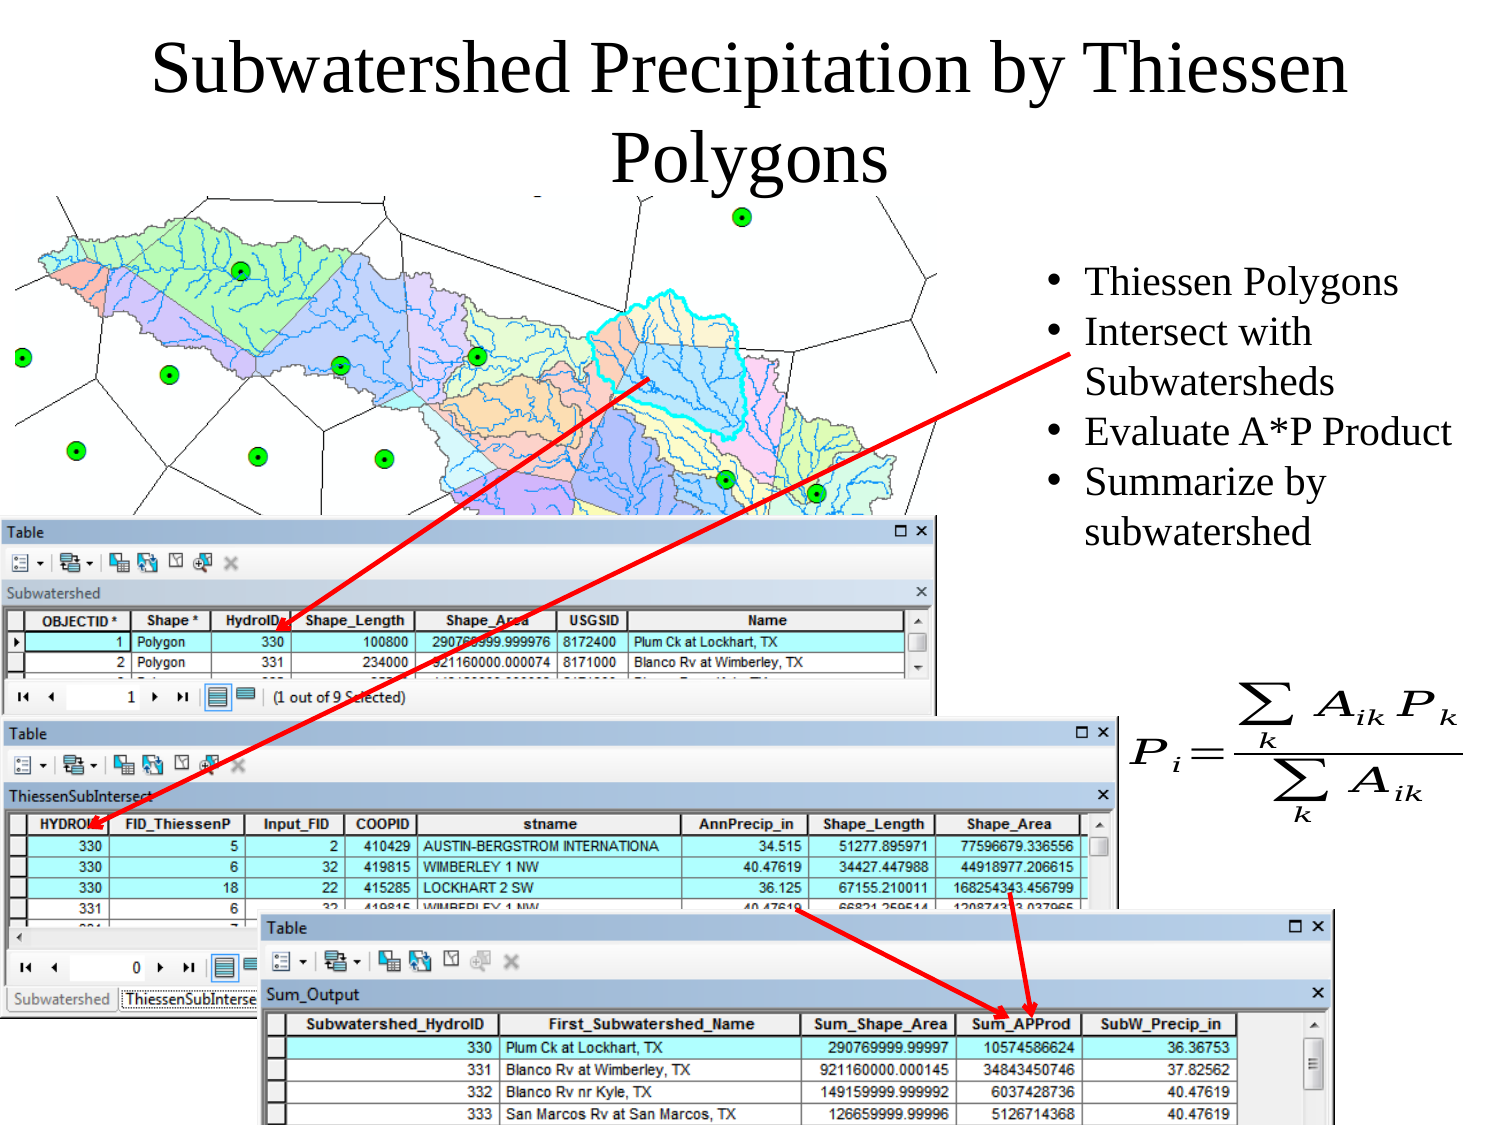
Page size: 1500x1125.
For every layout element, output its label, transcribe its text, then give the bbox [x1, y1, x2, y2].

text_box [87, 353, 1071, 829]
picture [0, 196, 1335, 1125]
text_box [1009, 892, 1033, 1019]
text_box Thiessen Polygons Intersect with Subwatersheds Evaluate A*P Product Summarize by subwatershed [1032, 246, 1482, 662]
title Subwatershed Precipitation by Thiessen Polygons [75, 13, 1425, 202]
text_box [795, 908, 1004, 1019]
